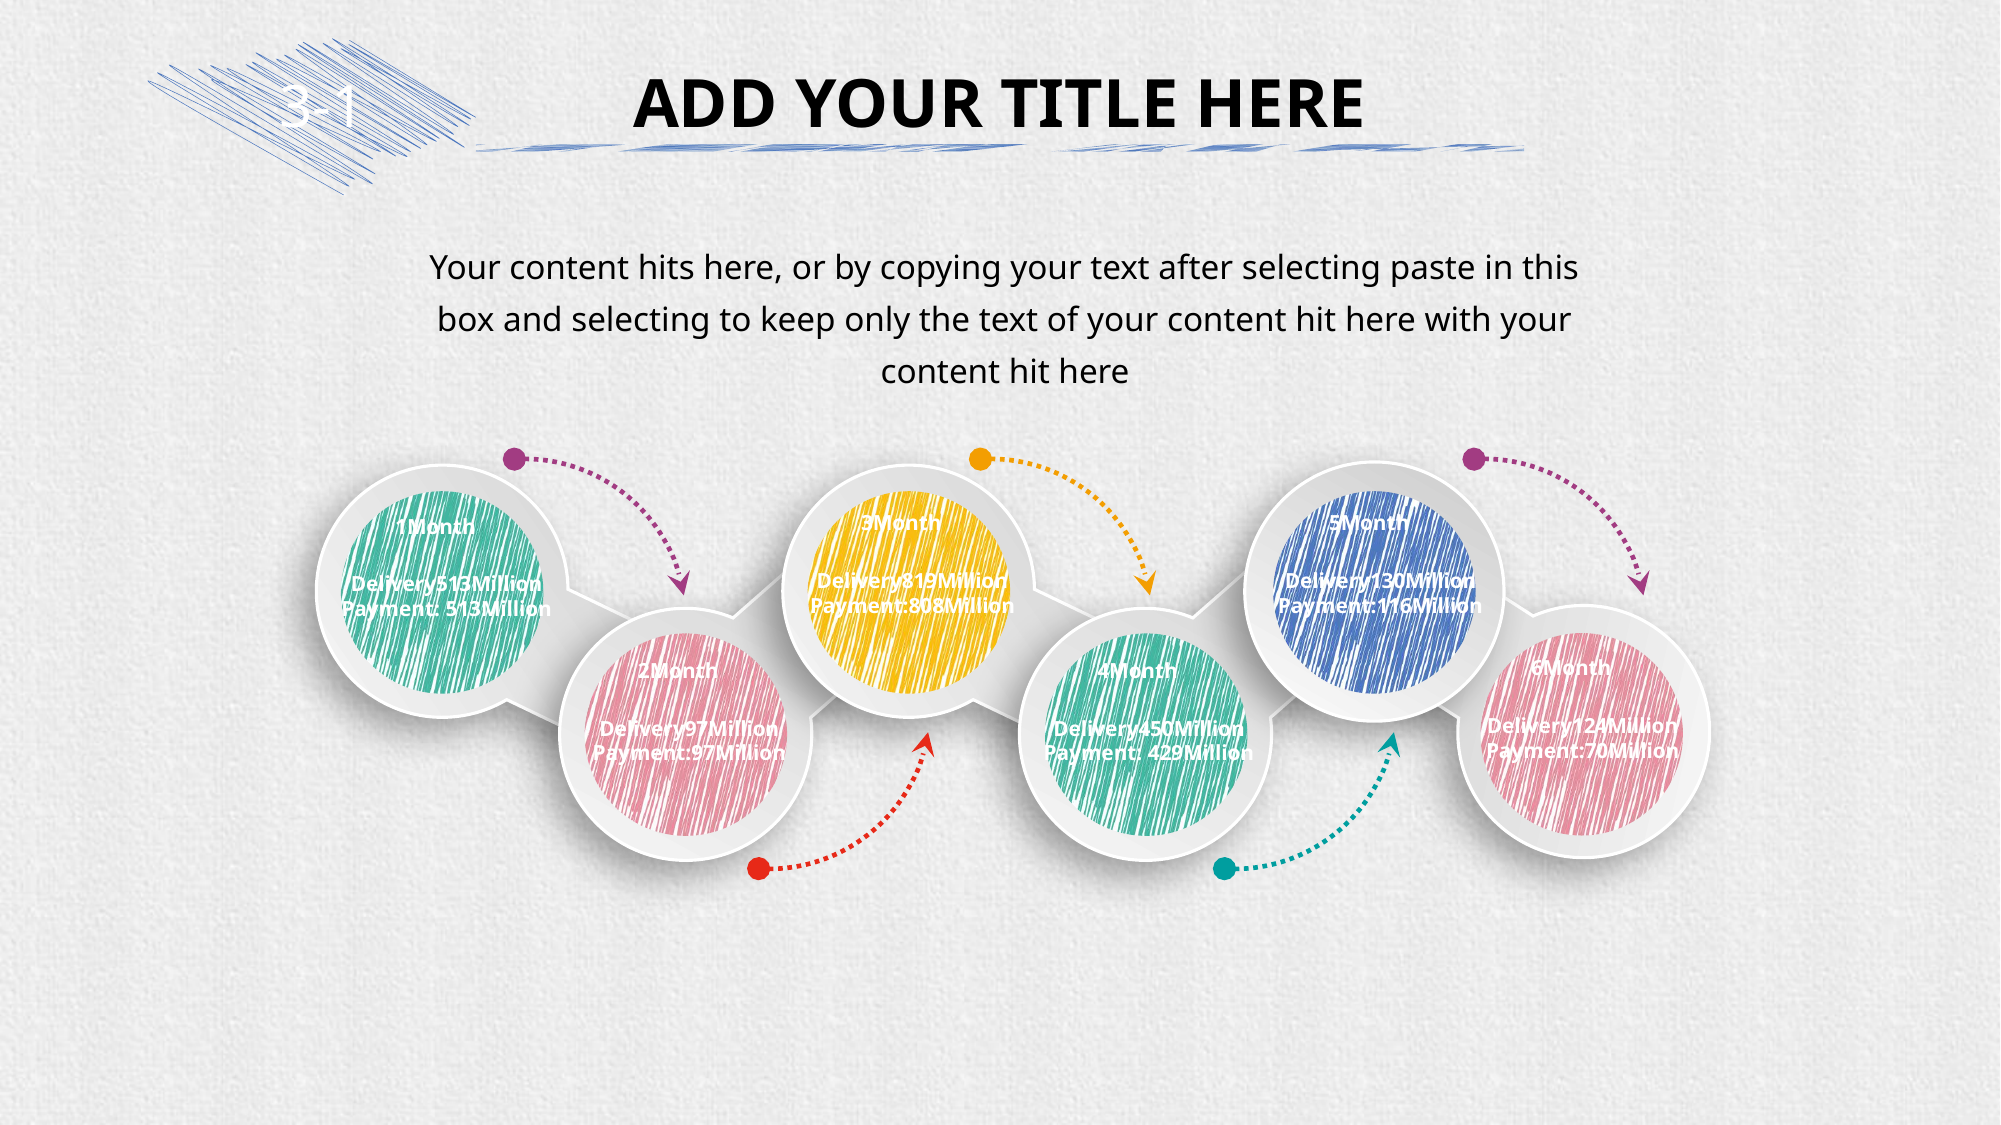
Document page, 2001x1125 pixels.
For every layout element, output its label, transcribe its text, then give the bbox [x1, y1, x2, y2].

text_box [311, 458, 1717, 870]
text_box [1050, 144, 1195, 152]
picture [0, 0, 2001, 1125]
text_box [475, 144, 632, 152]
text_box [255, 51, 286, 62]
text_box [1292, 144, 1525, 152]
text_box [381, 122, 422, 150]
text_box [727, 144, 1028, 152]
text_box [145, 63, 376, 196]
text_box [295, 41, 338, 62]
text_box ADD YOUR TITLE HERE [618, 53, 1382, 149]
text_box [245, 61, 265, 78]
text_box [365, 131, 414, 158]
text_box Your content hits here, or by copying your text after selecting paste in this box and selecting to keep only the text of your content hit here with your content hit here [395, 227, 1616, 398]
text_box [283, 54, 301, 62]
text_box [617, 144, 758, 152]
text_box [1185, 144, 1291, 152]
text_box [322, 37, 477, 149]
text_box 3-1 [265, 62, 381, 147]
